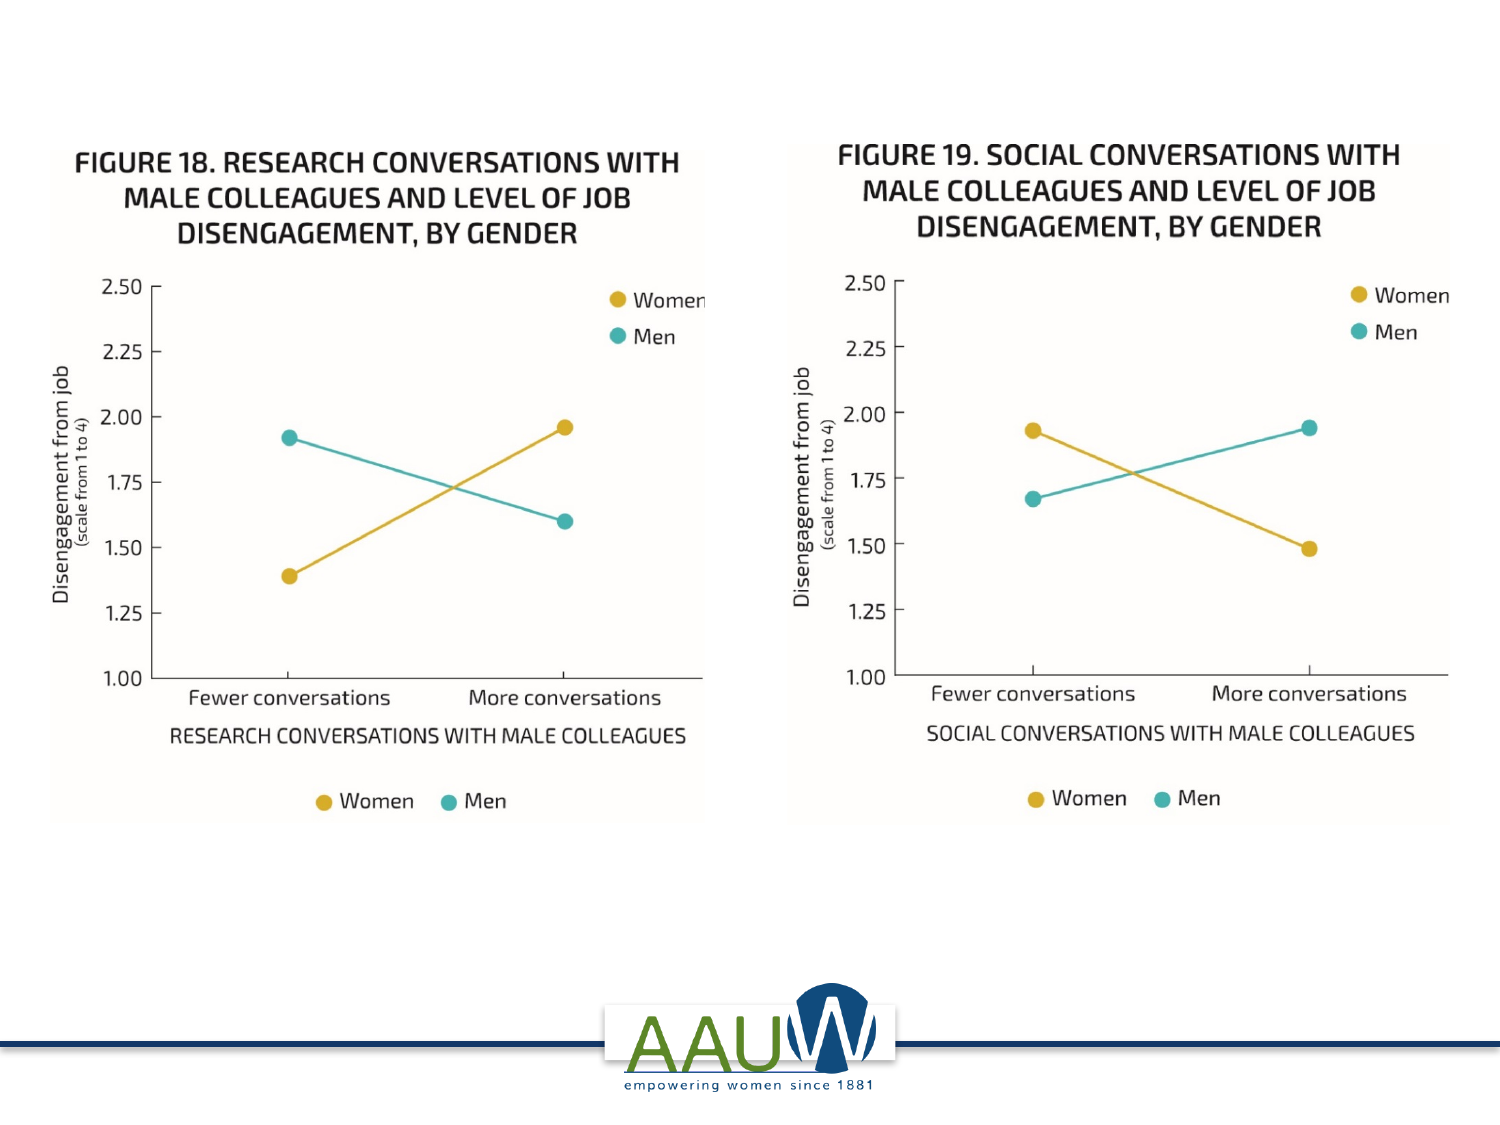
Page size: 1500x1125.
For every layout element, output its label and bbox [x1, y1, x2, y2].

picture [624, 983, 876, 1092]
picture [49, 149, 705, 824]
picture [787, 144, 1451, 826]
